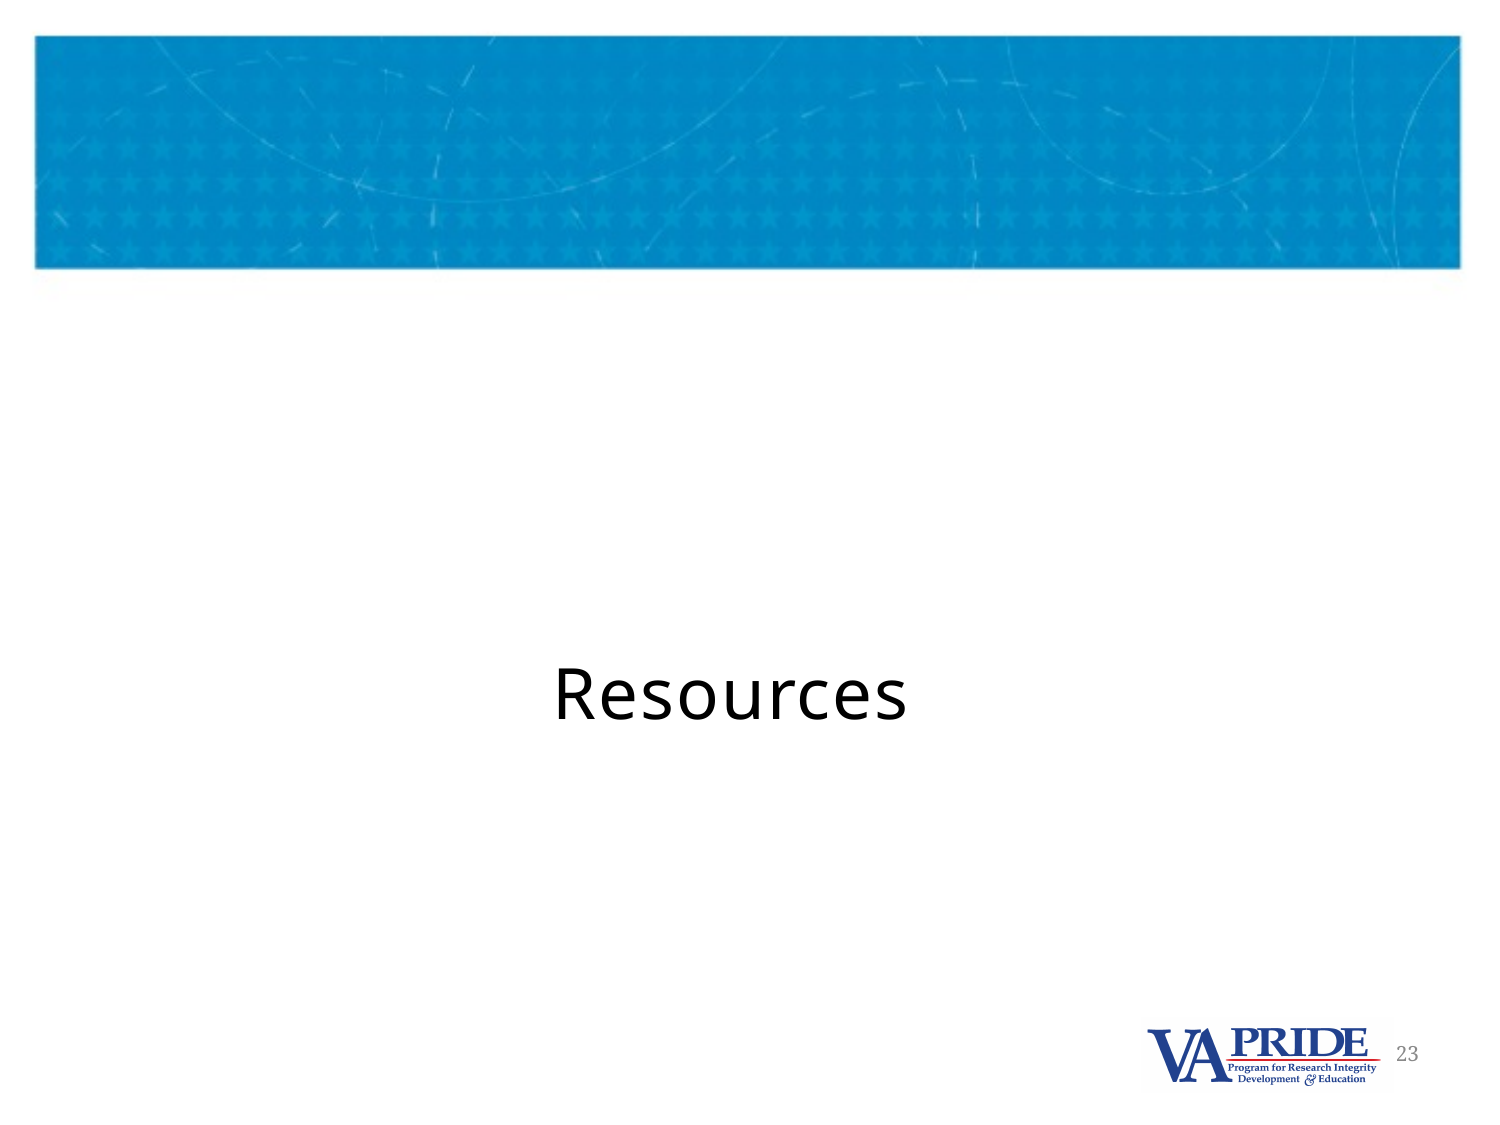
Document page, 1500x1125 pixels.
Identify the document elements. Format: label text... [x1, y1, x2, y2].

picture [0, 0, 1500, 1125]
text_box Resources [55, 521, 1407, 741]
